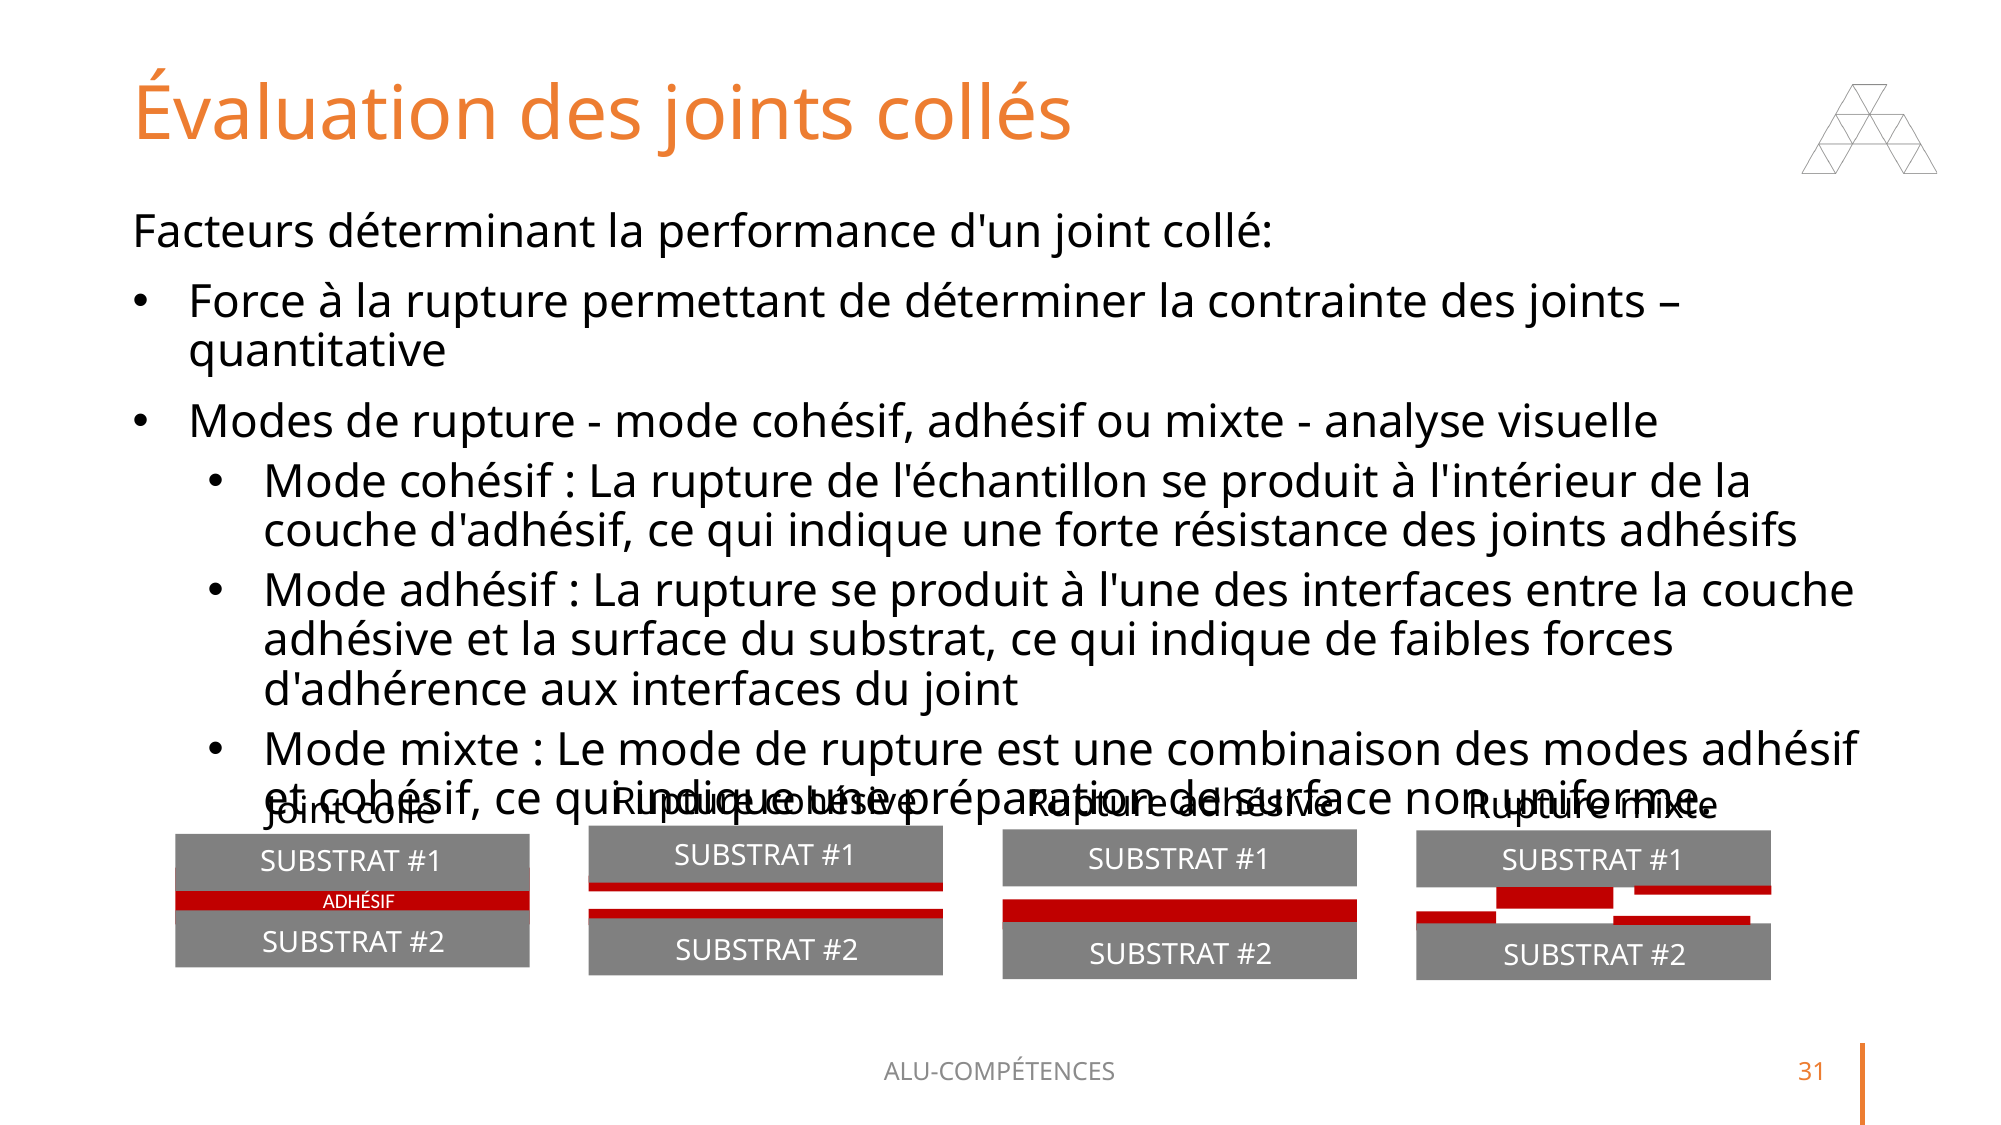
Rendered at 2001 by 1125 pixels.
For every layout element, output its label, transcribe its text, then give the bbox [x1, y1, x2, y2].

title Évaluation des joints collés [132, 74, 1744, 207]
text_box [175, 833, 530, 968]
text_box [588, 825, 944, 976]
text_box Joint collé [175, 778, 529, 833]
text_box Rupture cohésive [587, 769, 943, 830]
text_box Rupture mixte [1416, 774, 1770, 830]
slide_number 31 [1643, 1042, 1842, 1103]
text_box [1416, 830, 1772, 981]
list Facteurs déterminant la performance d'un joint collé: Force à la rupture permettant de déterminer la contrainte des joints – quantitative Modes de rupture - mode cohésif, adhésif ou mixte - analyse visuelle Mode cohésif : La rupture de l'échantillon se produit à l'intérieur de la couche d'adhésif, ce qui indique une forte résistance des joints adhésifs Mode adhésif : La rupture se produit à l'une des interfaces entre la couche adhésive et la surface du substrat, ce qui indique de faibles forces d'adhérence aux interfaces du joint Mode mixte : Le mode de rupture est une combinaison des modes adhésif et cohésif, ce qui indique une préparation de surface non uniforme. [132, 207, 1873, 907]
footer ALU-COMPÉTENCES [662, 1042, 1338, 1103]
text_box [1002, 829, 1357, 980]
text_box Rupture adhésive [1003, 771, 1357, 829]
